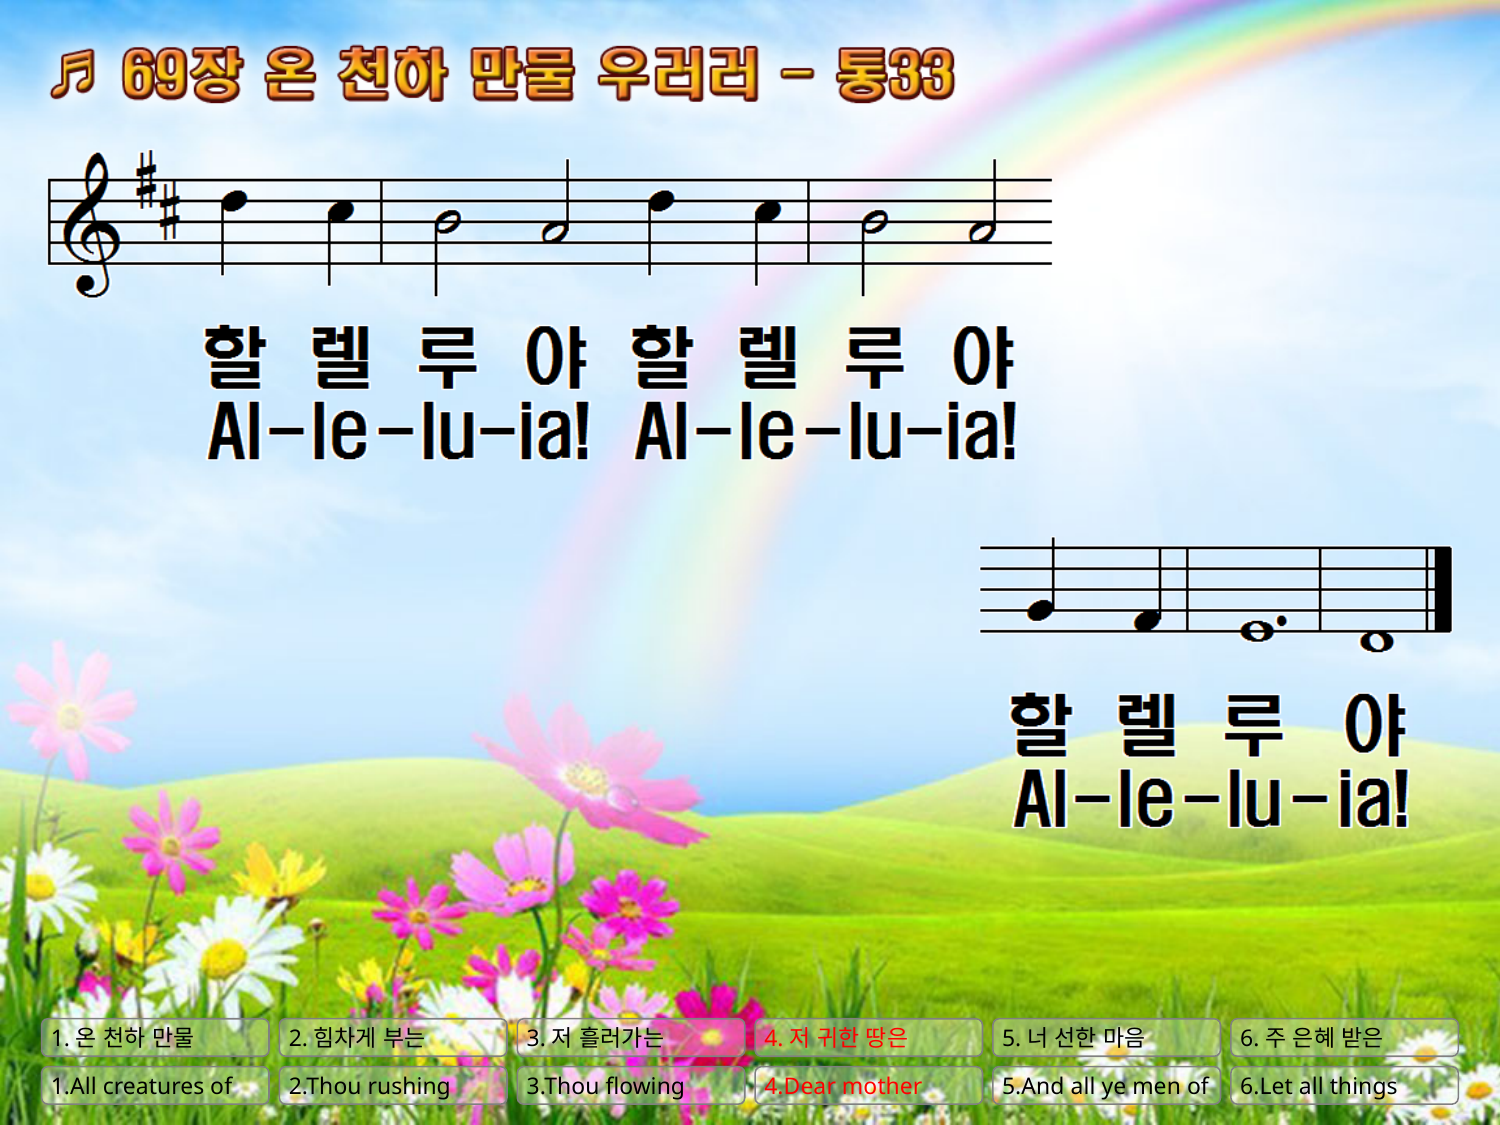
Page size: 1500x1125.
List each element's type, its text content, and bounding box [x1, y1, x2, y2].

text_box 5.너 선한 마음 [992, 1018, 1221, 1057]
text_box 4.저 귀한 땅은 [755, 1018, 983, 1057]
text_box 6.주 은혜 받은 [1230, 1018, 1459, 1057]
text_box 3.Thou flowing [517, 1066, 745, 1105]
text_box 3.저 흘러가는 [517, 1018, 745, 1057]
text_box 1.온 천하 만물 [41, 1018, 269, 1057]
text_box 6.Let all things [1230, 1066, 1459, 1105]
text_box 5.And all ye men of [992, 1066, 1221, 1105]
text_box 4.Dear mother [755, 1066, 983, 1105]
text_box 1.All creatures of [41, 1066, 269, 1105]
text_box 2.힘차게 부는 [279, 1018, 507, 1057]
picture [0, 0, 1500, 1125]
text_box 2.Thou rushing [279, 1066, 507, 1105]
